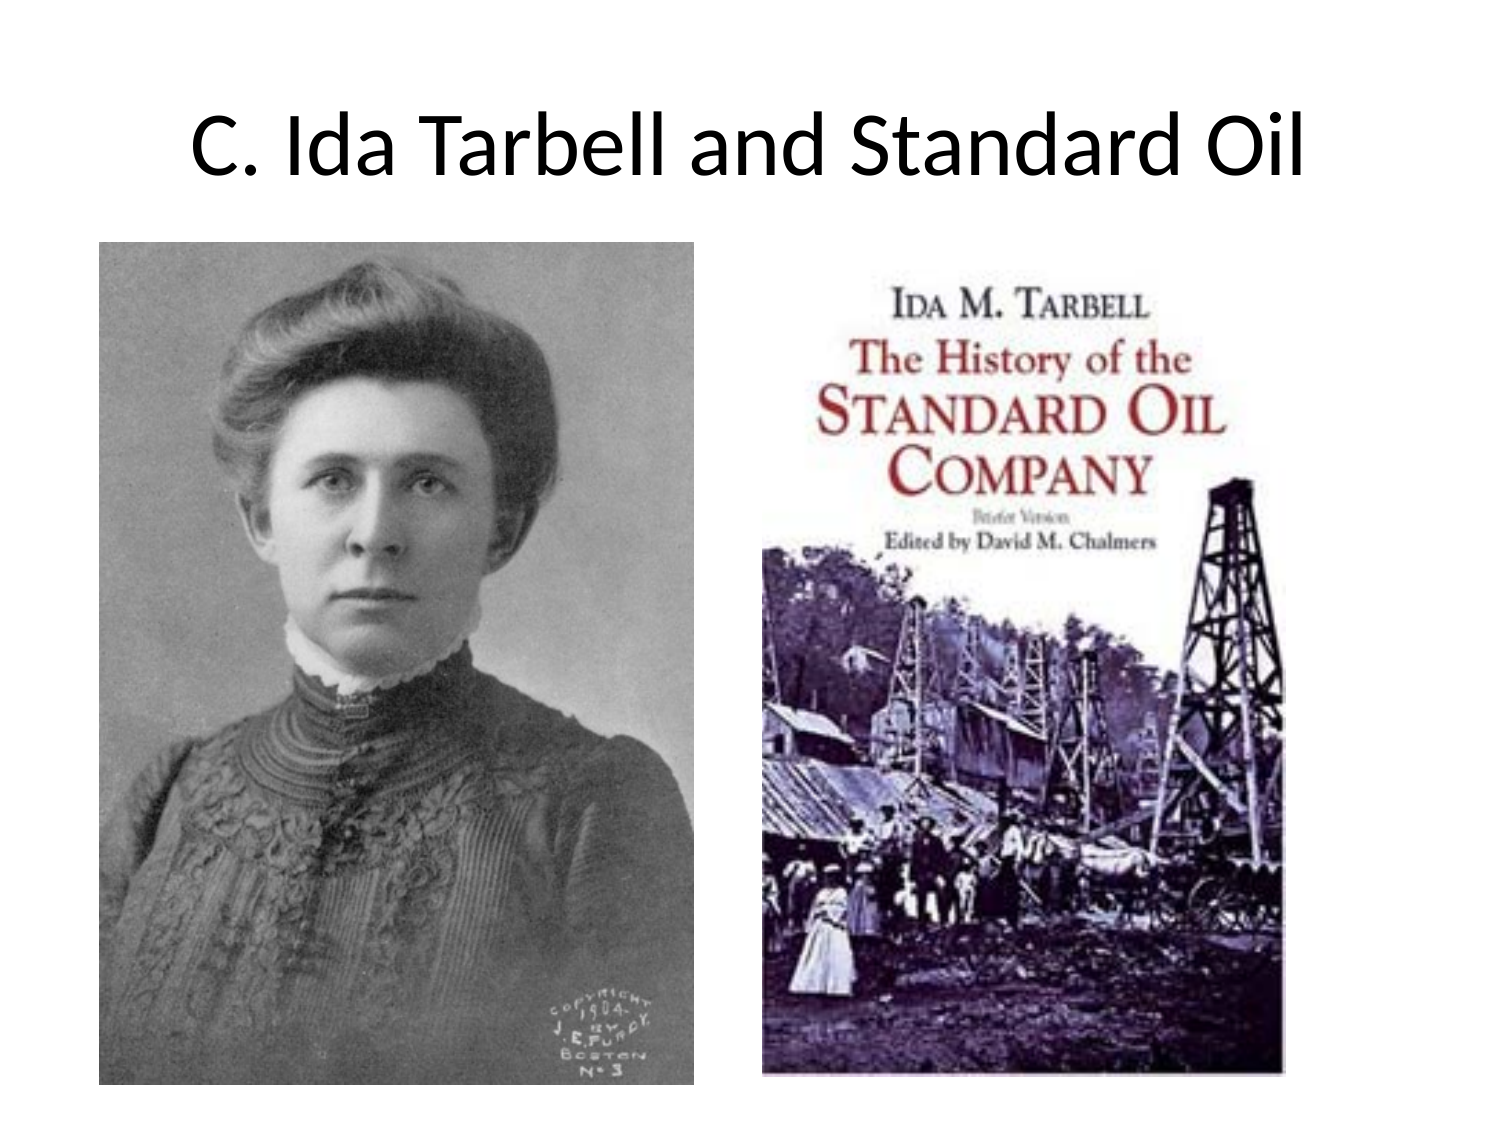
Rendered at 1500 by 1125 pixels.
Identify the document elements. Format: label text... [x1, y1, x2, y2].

title C. Ida Tarbell and Standard Oil [75, 45, 1425, 233]
picture [99, 242, 694, 1085]
picture [762, 249, 1287, 1077]
